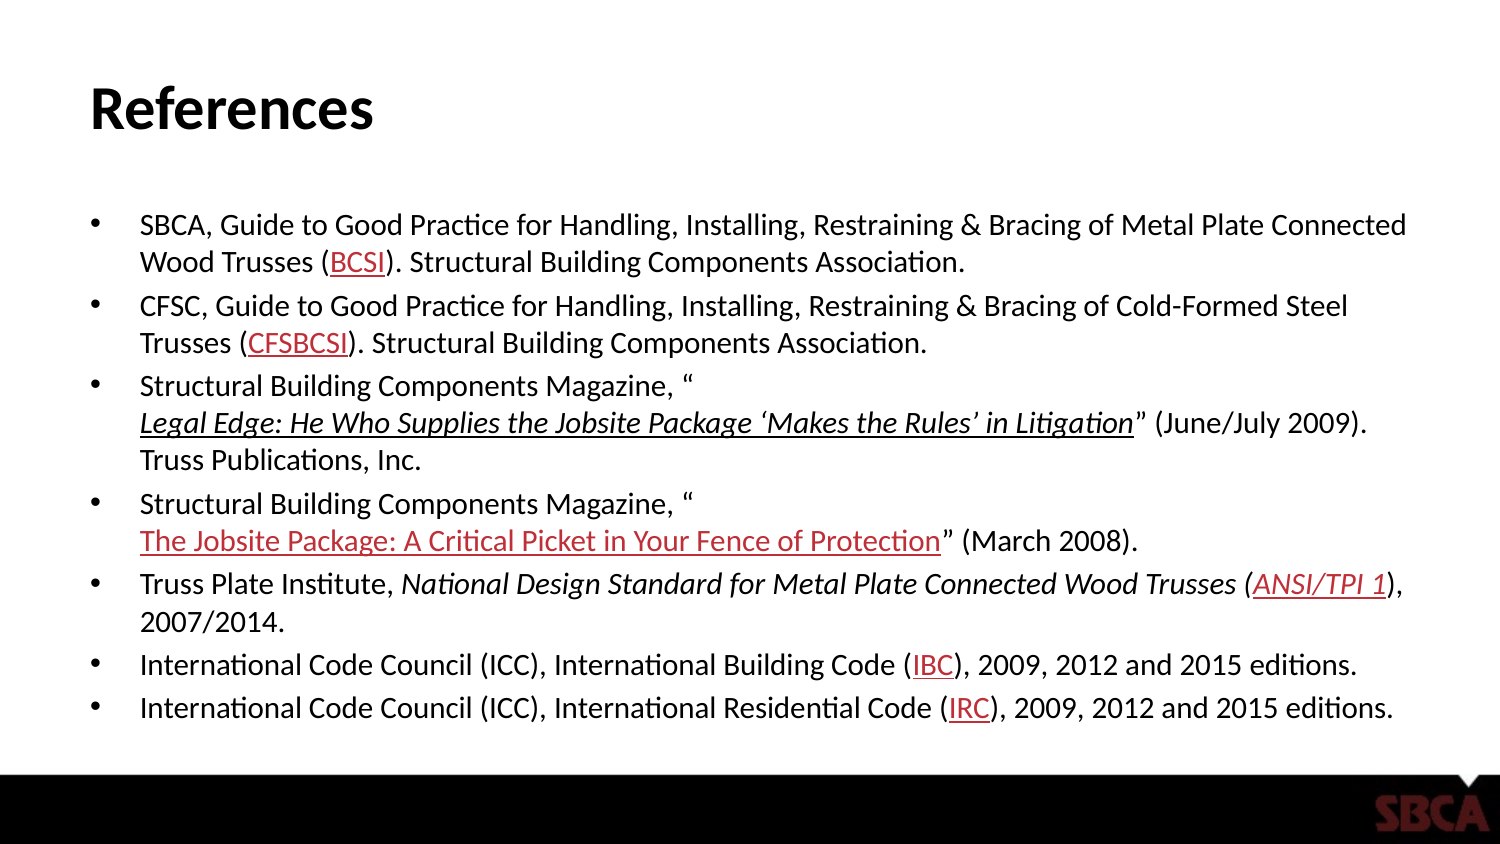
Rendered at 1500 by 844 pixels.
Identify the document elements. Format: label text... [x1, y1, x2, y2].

list SBCA, Guide to Good Practice for Handling, Installing, Restraining & Bracing of Metal Plate Connected Wood Trusses (BCSI). Structural Building Components Association. CFSC, Guide to Good Practice for Handling, Installing, Restraining & Bracing of Cold-Formed Steel Trusses (CFSBCSI). Structural Building Components Association. Structural Building Components Magazine, “Legal Edge: He Who Supplies the Jobsite Package ‘Makes the Rules’ in Litigation” (June/July 2009). Truss Publications, Inc. Structural Building Components Magazine, “The Jobsite Package: A Critical Picket in Your Fence of Protection” (March 2008). Truss Plate Institute, National Design Standard for Metal Plate Connected Wood Trusses (ANSI/TPI 1), 2007/2014. International Code Council (ICC), International Building Code (IBC), 2009, 2012 and 2015 editions. International Code Council (ICC), International Residential Code (IRC), 2009, 2012 and 2015 editions. [75, 196, 1425, 754]
picture [0, 0, 1500, 844]
title References [75, 33, 1425, 175]
